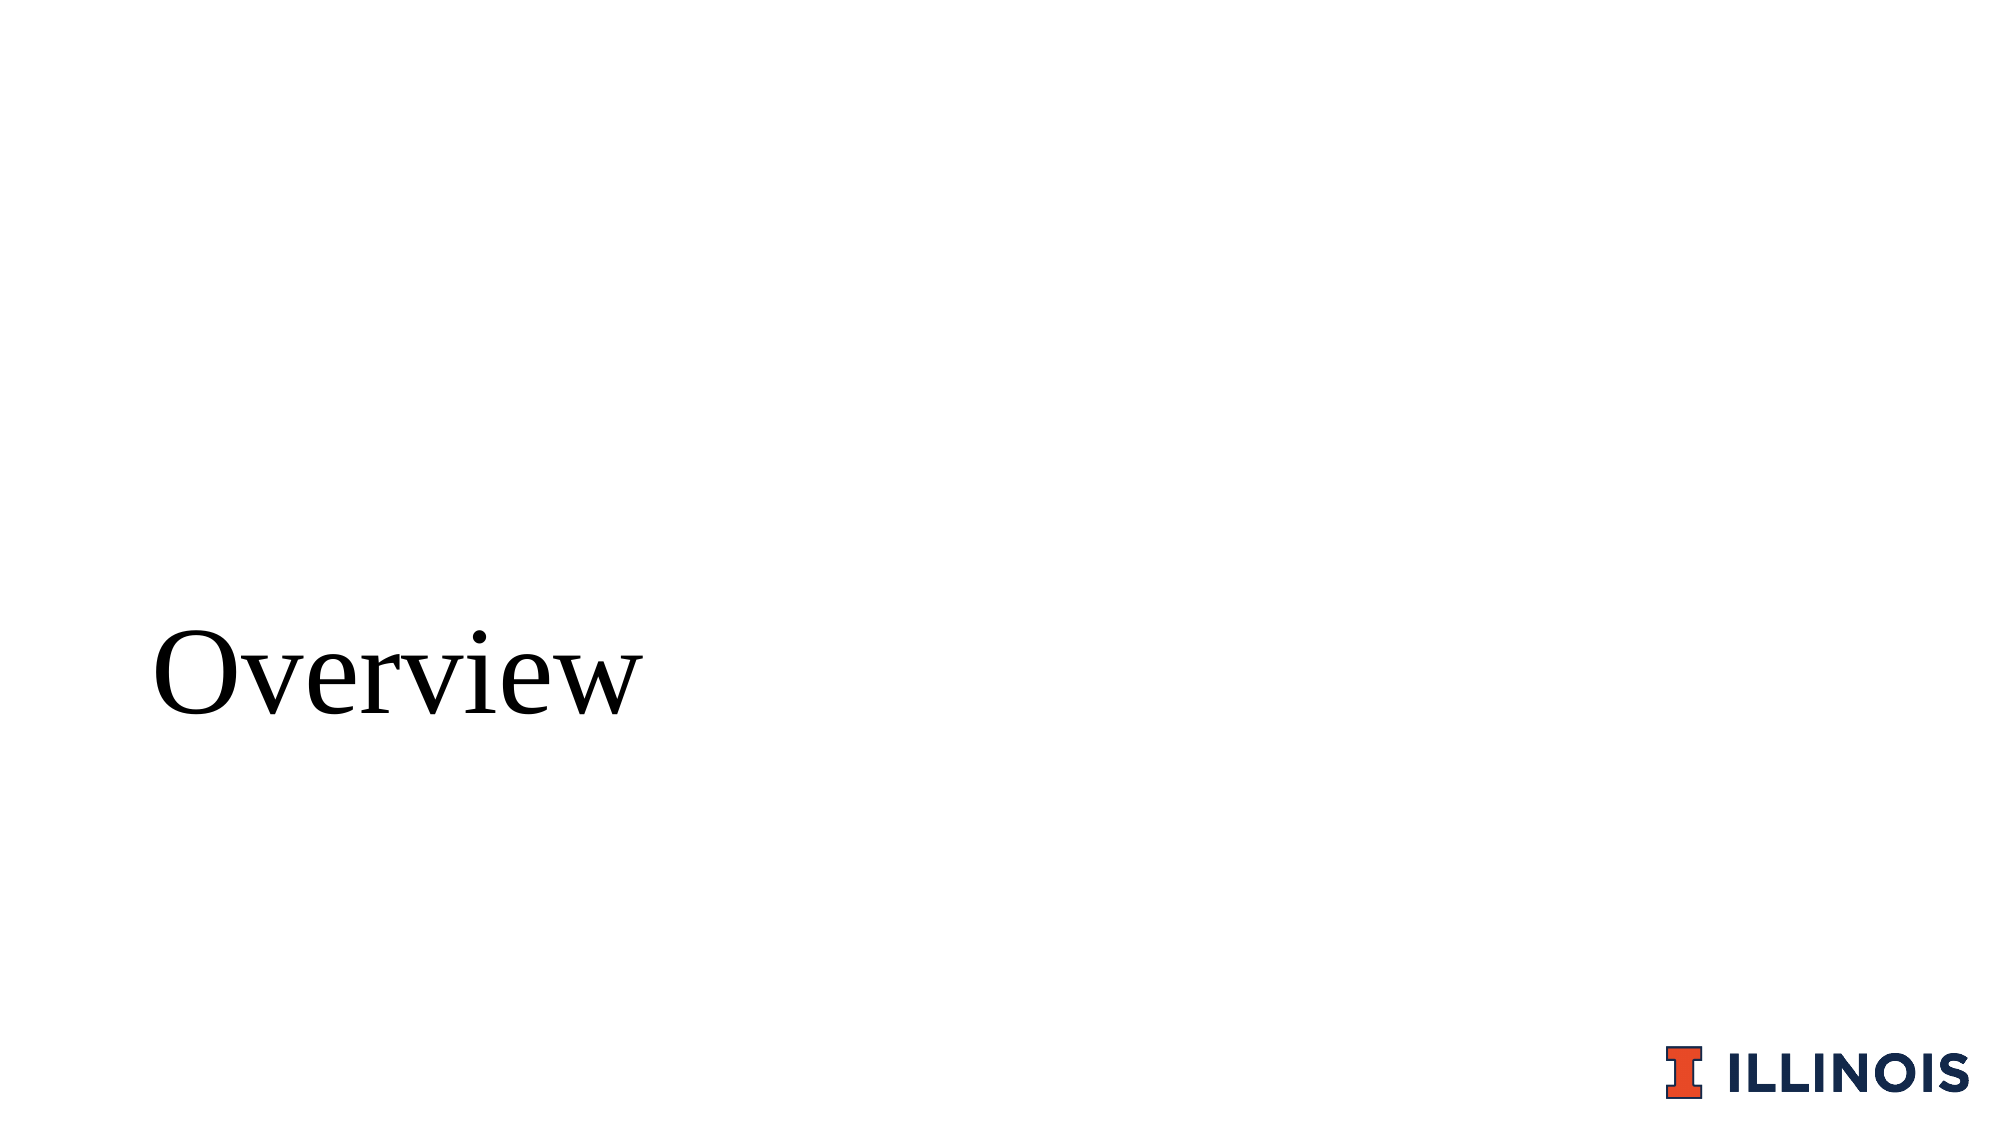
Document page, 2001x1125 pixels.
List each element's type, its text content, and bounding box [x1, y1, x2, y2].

picture [1666, 1046, 1969, 1099]
title Overview [136, 280, 1862, 749]
